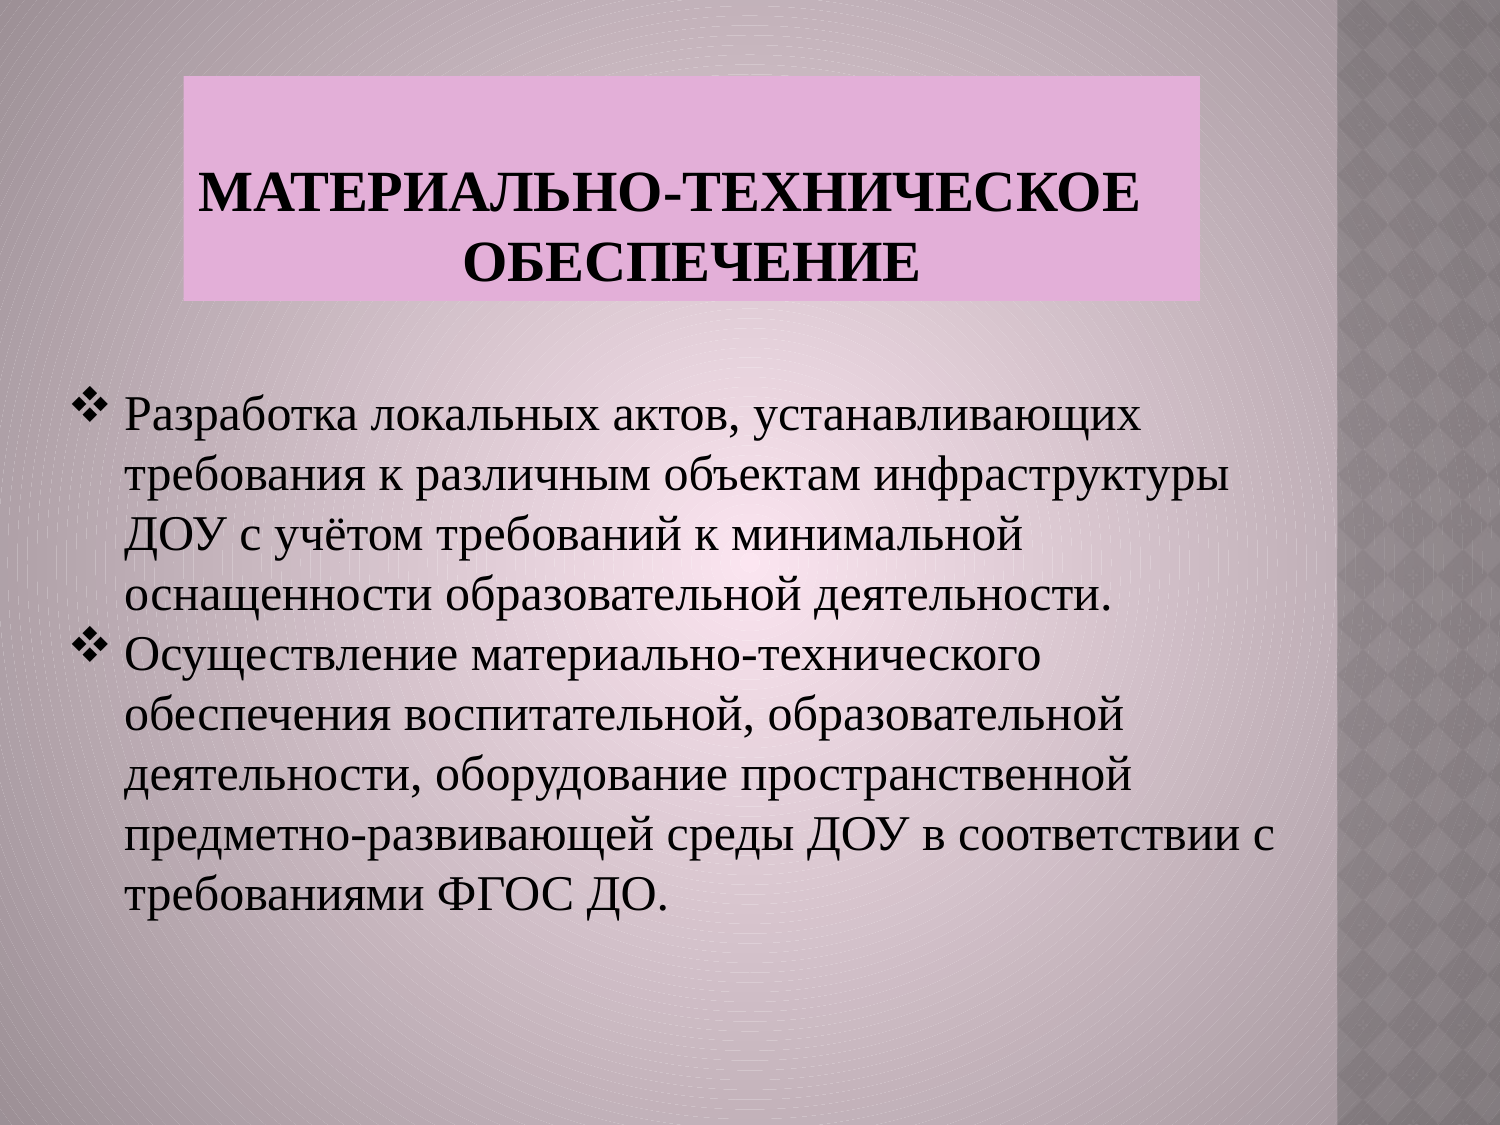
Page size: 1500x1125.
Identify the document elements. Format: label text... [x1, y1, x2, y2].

text_box МАТЕРИАЛЬНО-ТЕХНИЧЕСКОЕ ОБЕСПЕЧЕНИЕ [183, 76, 1200, 301]
text_box Разработка локальных актов, устанавливающих требования к различным объектам инфраструктуры ДОУ с учётом требований к минимальной оснащенности образовательной деятельности. Осуществление материально-технического обеспечения воспитательной, образовательной деятельности, оборудование пространственной предметно-развивающей среды ДОУ в соответствии с требованиями ФГОС ДО. [53, 373, 1329, 989]
